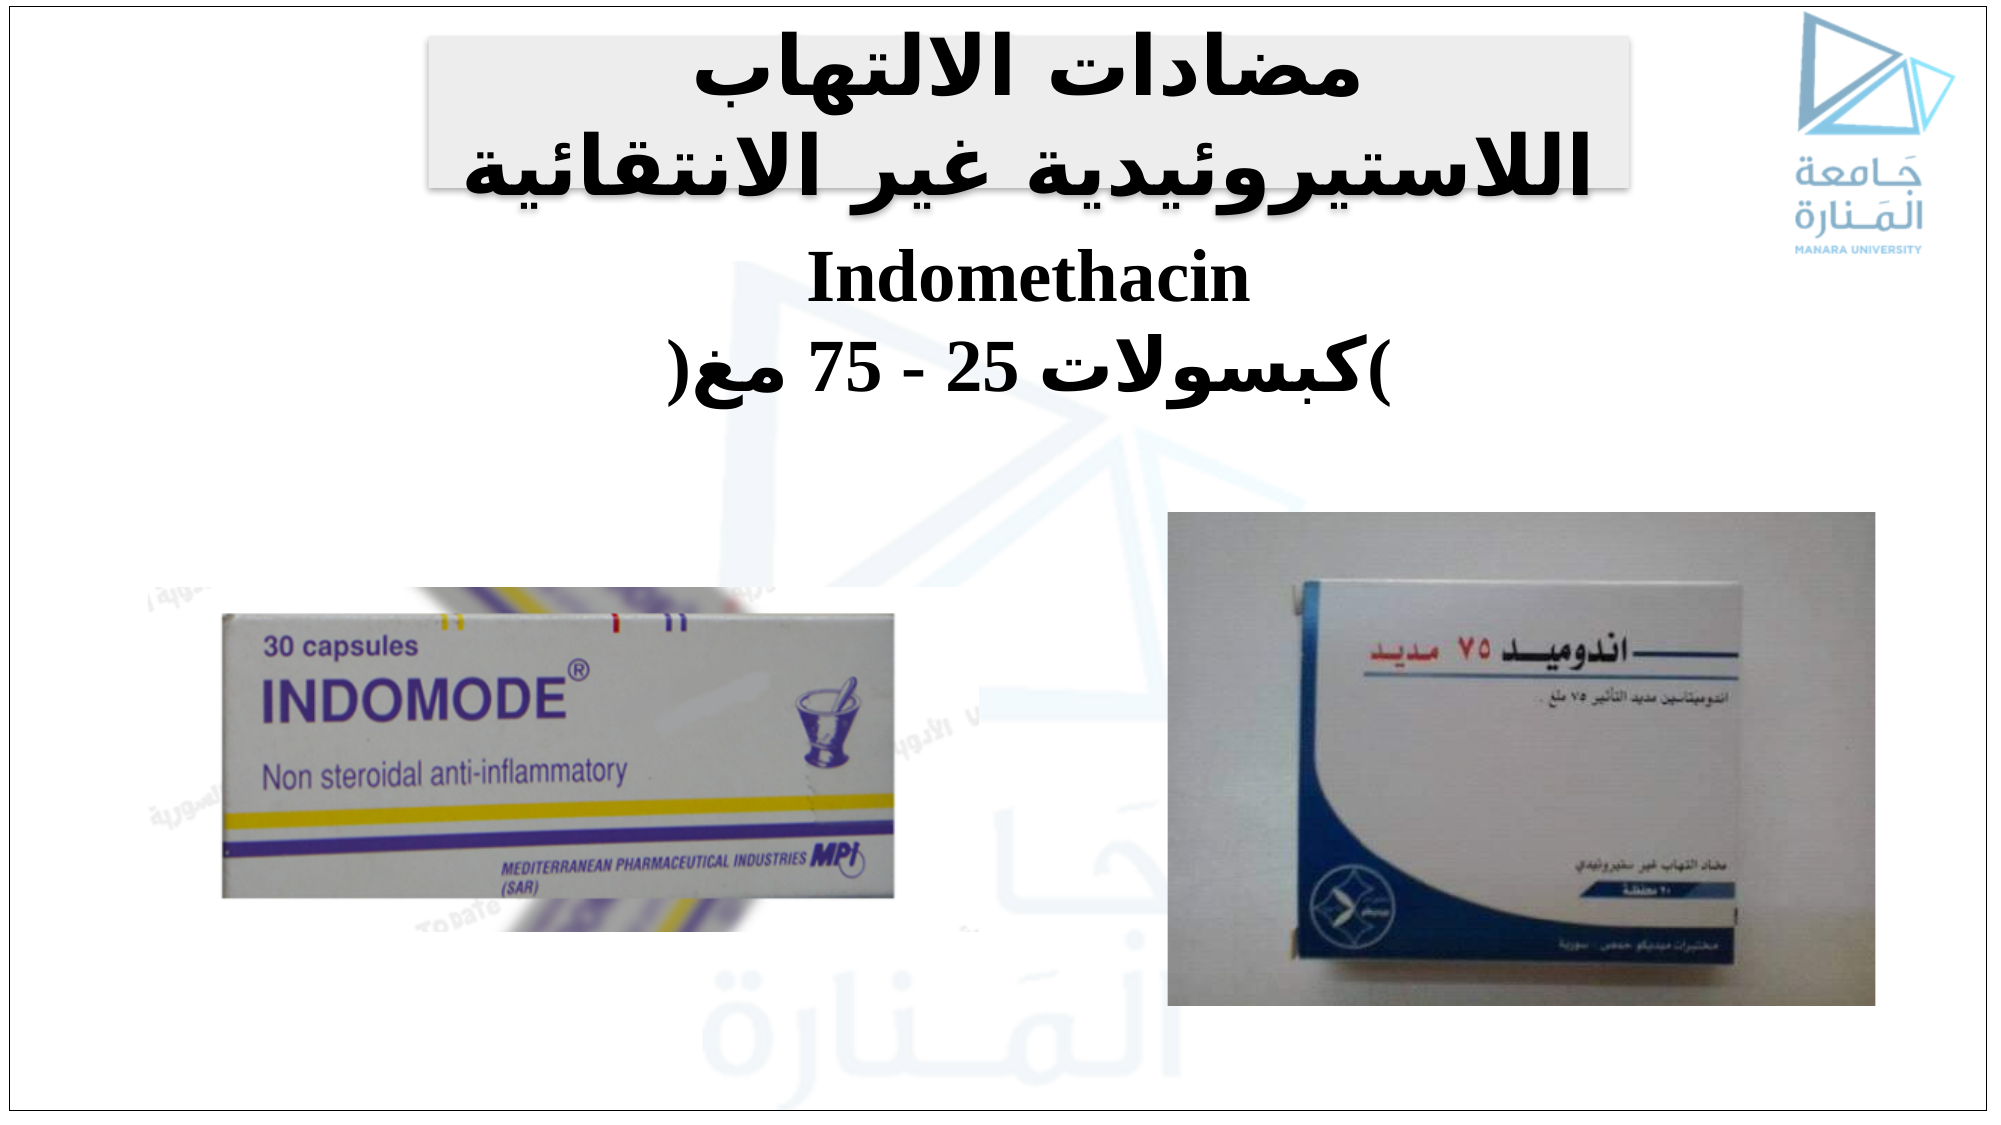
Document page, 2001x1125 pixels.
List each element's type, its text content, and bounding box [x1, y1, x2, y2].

picture [147, 261, 1876, 1111]
text_box مضادات الالتهاب اللاستيروئيدية غير الانتقائية [428, 35, 1630, 189]
picture [1736, 6, 1987, 264]
text_box Indomethacin )كبسولات 25 - 75 مغ( [381, 218, 1677, 414]
text_box [8, 6, 1987, 1111]
